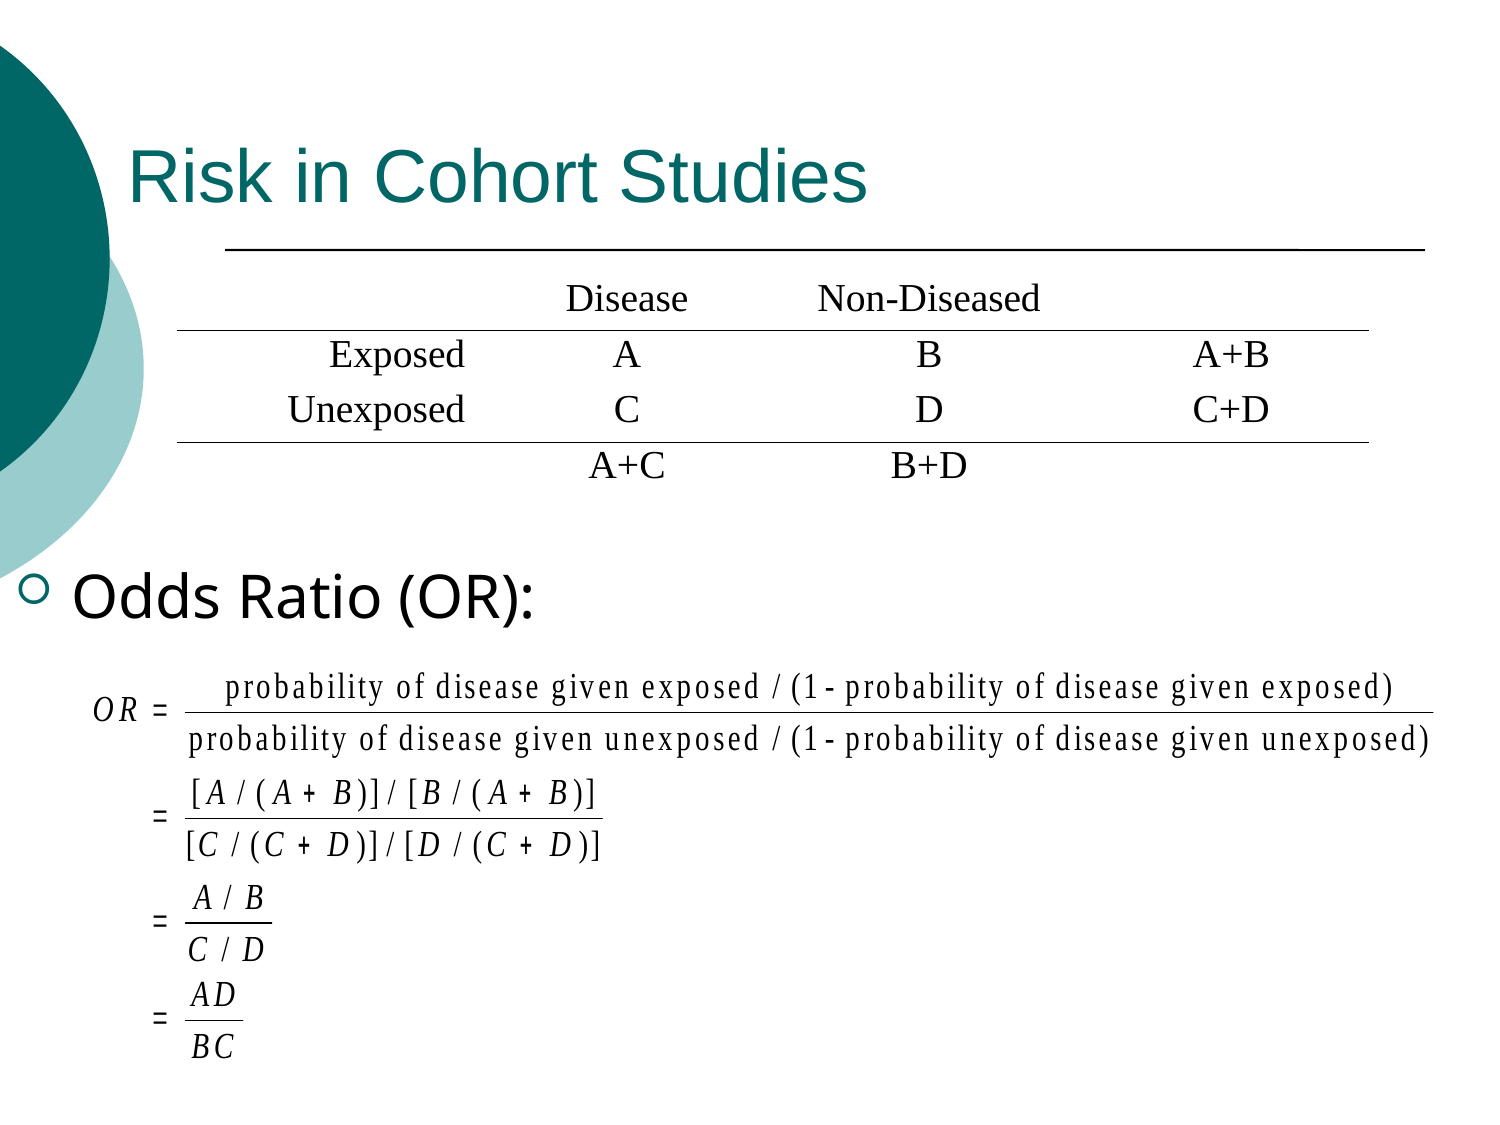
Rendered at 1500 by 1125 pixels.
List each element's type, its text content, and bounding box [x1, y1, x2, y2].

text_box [162, 274, 1370, 544]
list Odds Ratio (OR): [0, 212, 1275, 888]
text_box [87, 662, 1441, 1068]
title Risk in Cohort Studies [112, 37, 1388, 225]
